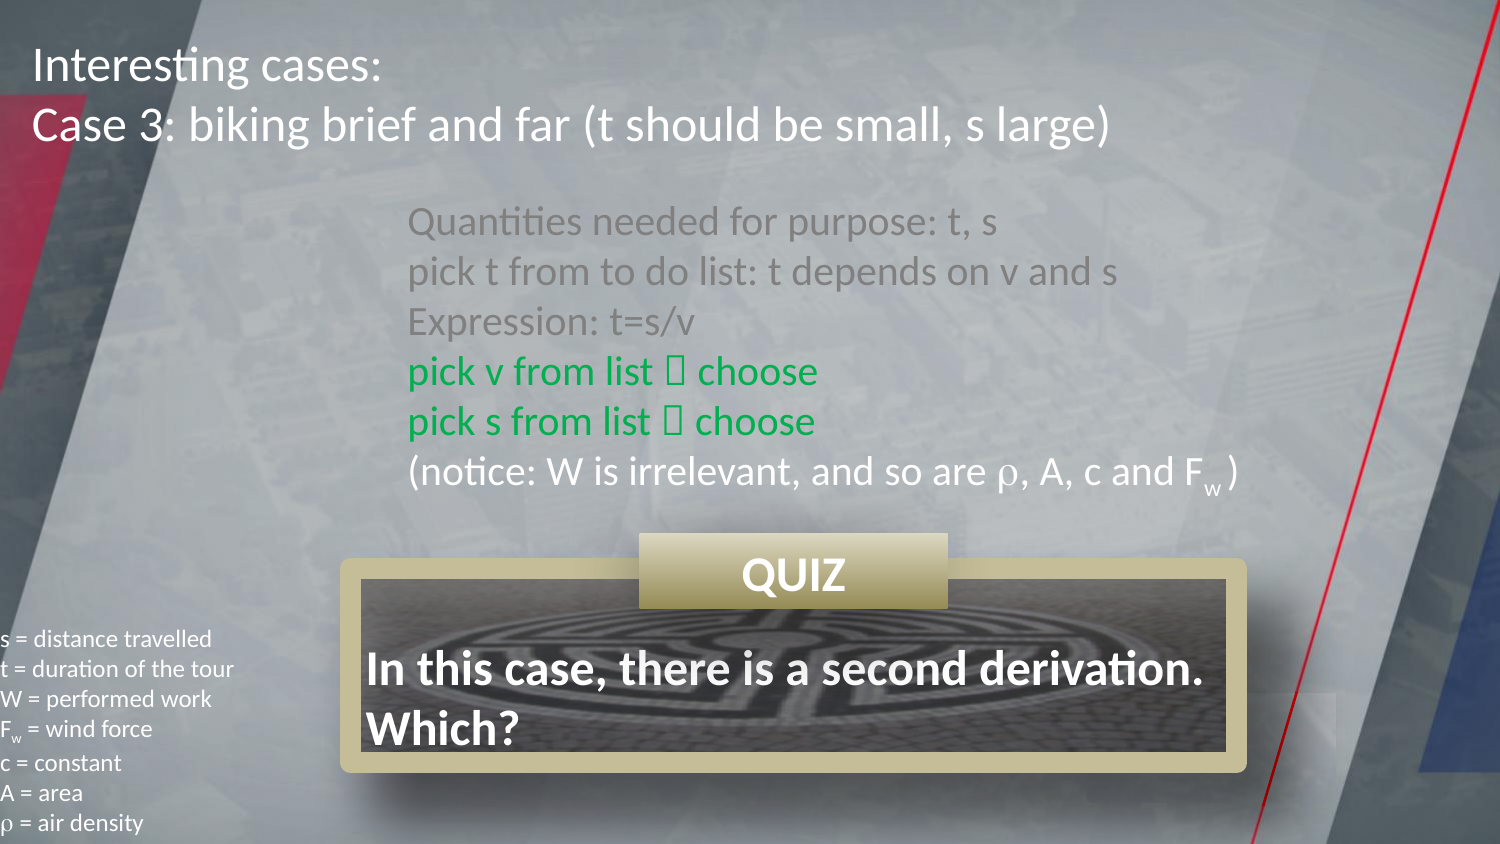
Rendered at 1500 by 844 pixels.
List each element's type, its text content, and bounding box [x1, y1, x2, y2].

text_box Quantities needed for purpose: t, s pick t from to do list: t depends on v and s Expression: t=s/v pick v from list  choose pick s from list  choose (notice: W is irrelevant, and so are , A, c and Fw ) [407, 193, 1500, 501]
text_box Case 3: biking brief and far (t should be small, s large) [31, 91, 1450, 152]
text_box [1086, 691, 1336, 807]
text_box In this case, there is a second derivation. Which? [350, 568, 1237, 763]
picture [0, 0, 1500, 844]
text_box Interesting cases: [31, 31, 670, 92]
text_box QUIZ [639, 533, 948, 609]
text_box s = distance travelled t = duration of the tour W = performed work Fw = wind force c = constant A = area  = air density [0, 622, 313, 837]
